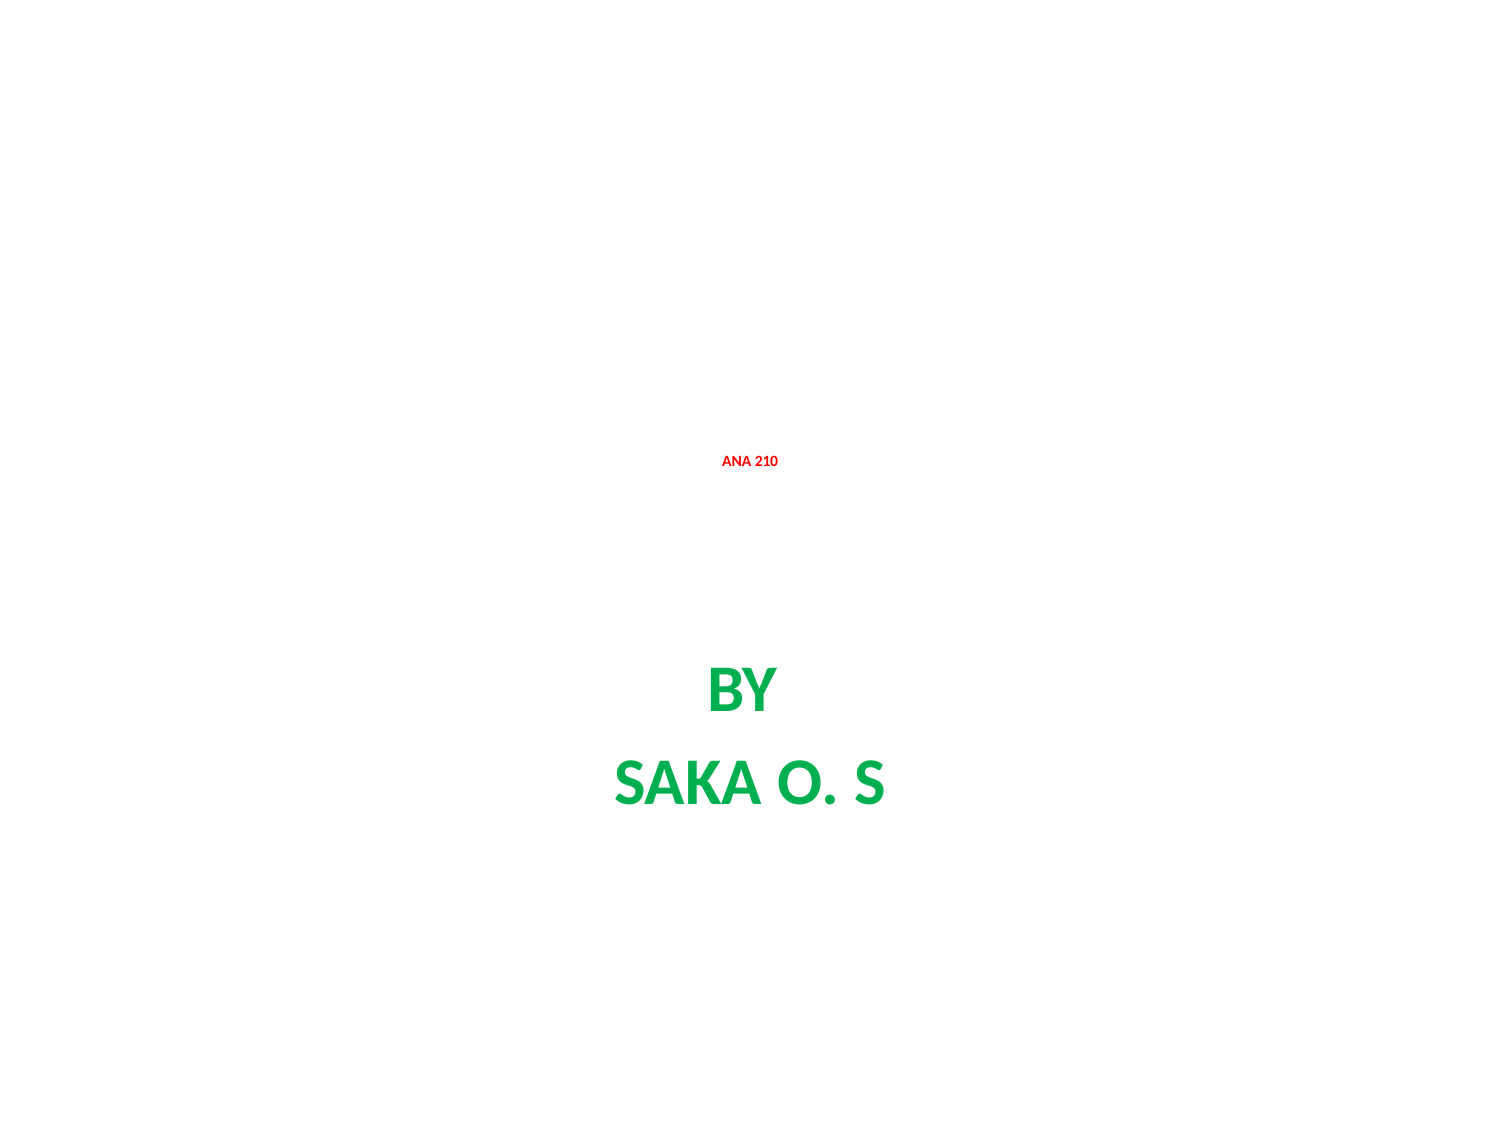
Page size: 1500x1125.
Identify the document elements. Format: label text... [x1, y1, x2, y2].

subtitle BY SAKA O. S [225, 637, 1275, 925]
title ANA 210 [112, 349, 1388, 591]
